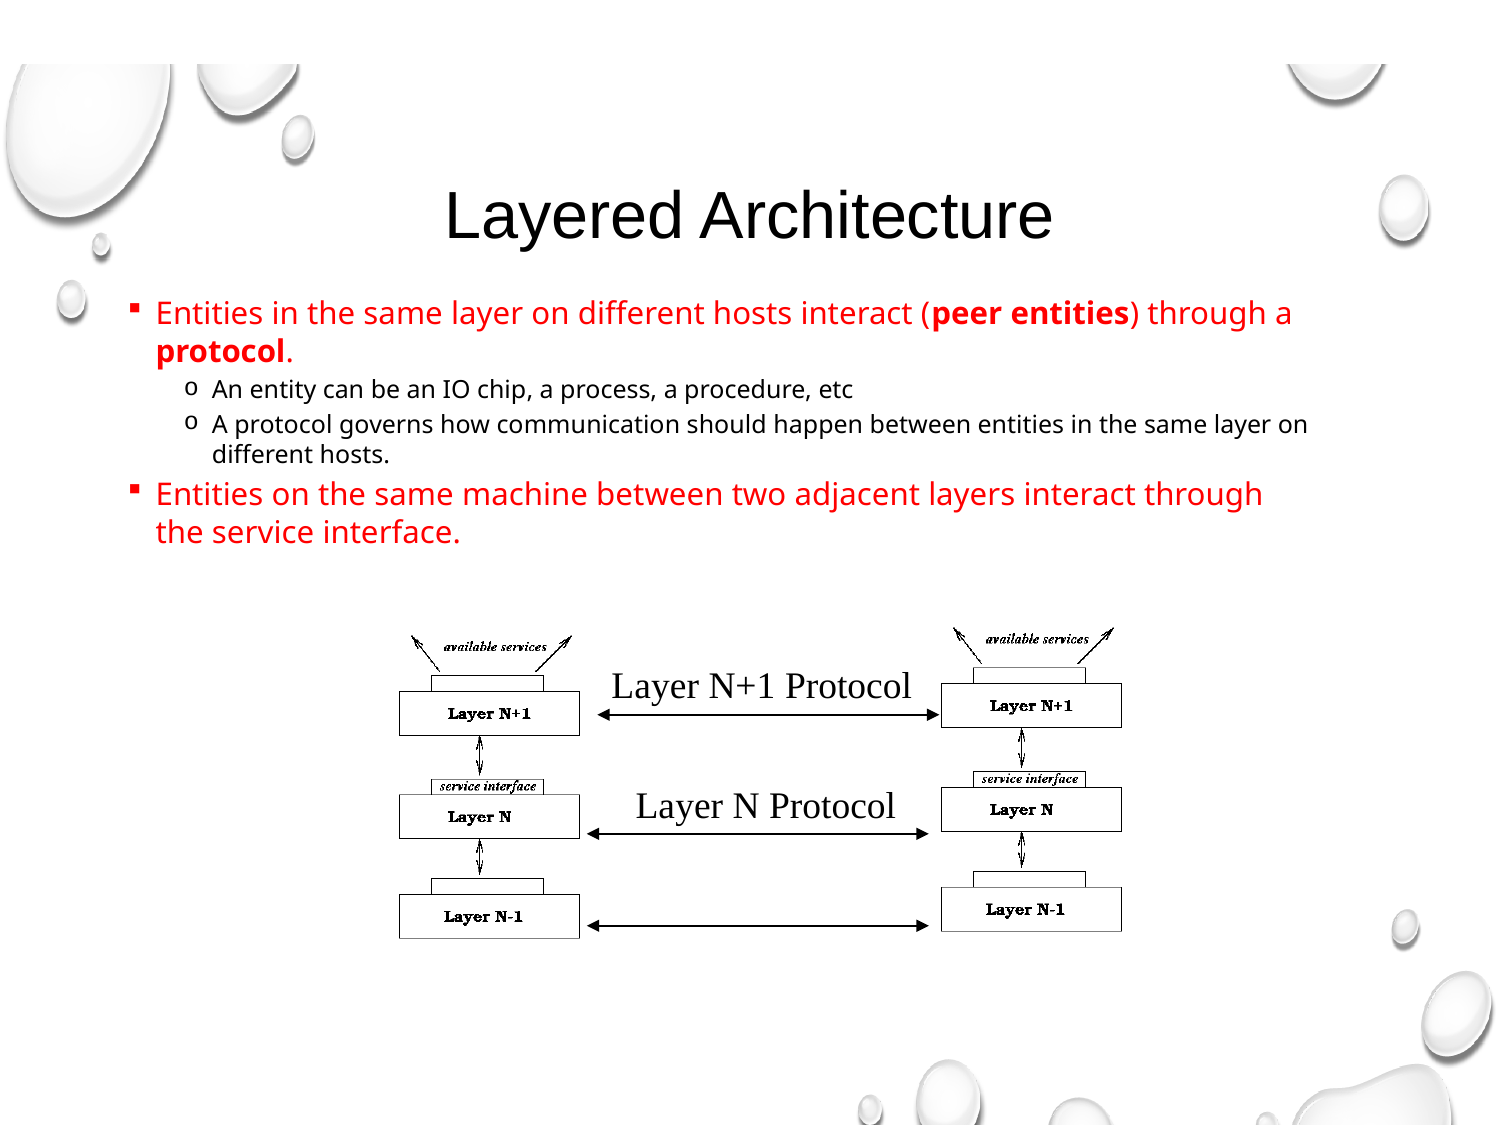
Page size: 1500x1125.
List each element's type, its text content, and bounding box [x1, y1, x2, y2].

text_box Layer N+1 Protocol [598, 653, 924, 714]
text_box Layer N Protocol [620, 773, 912, 833]
list Entities in the same layer on different hosts interact (peer entities) through a protocol. An entity can be an IO chip, a process, a procedure, etc A protocol governs how communication should happen between entities in the same layer on different hosts. Entities on the same machine between two adjacent layers interact through the service interface. [112, 286, 1329, 656]
picture [0, 64, 1500, 1125]
title Layered Architecture [112, 142, 1388, 281]
